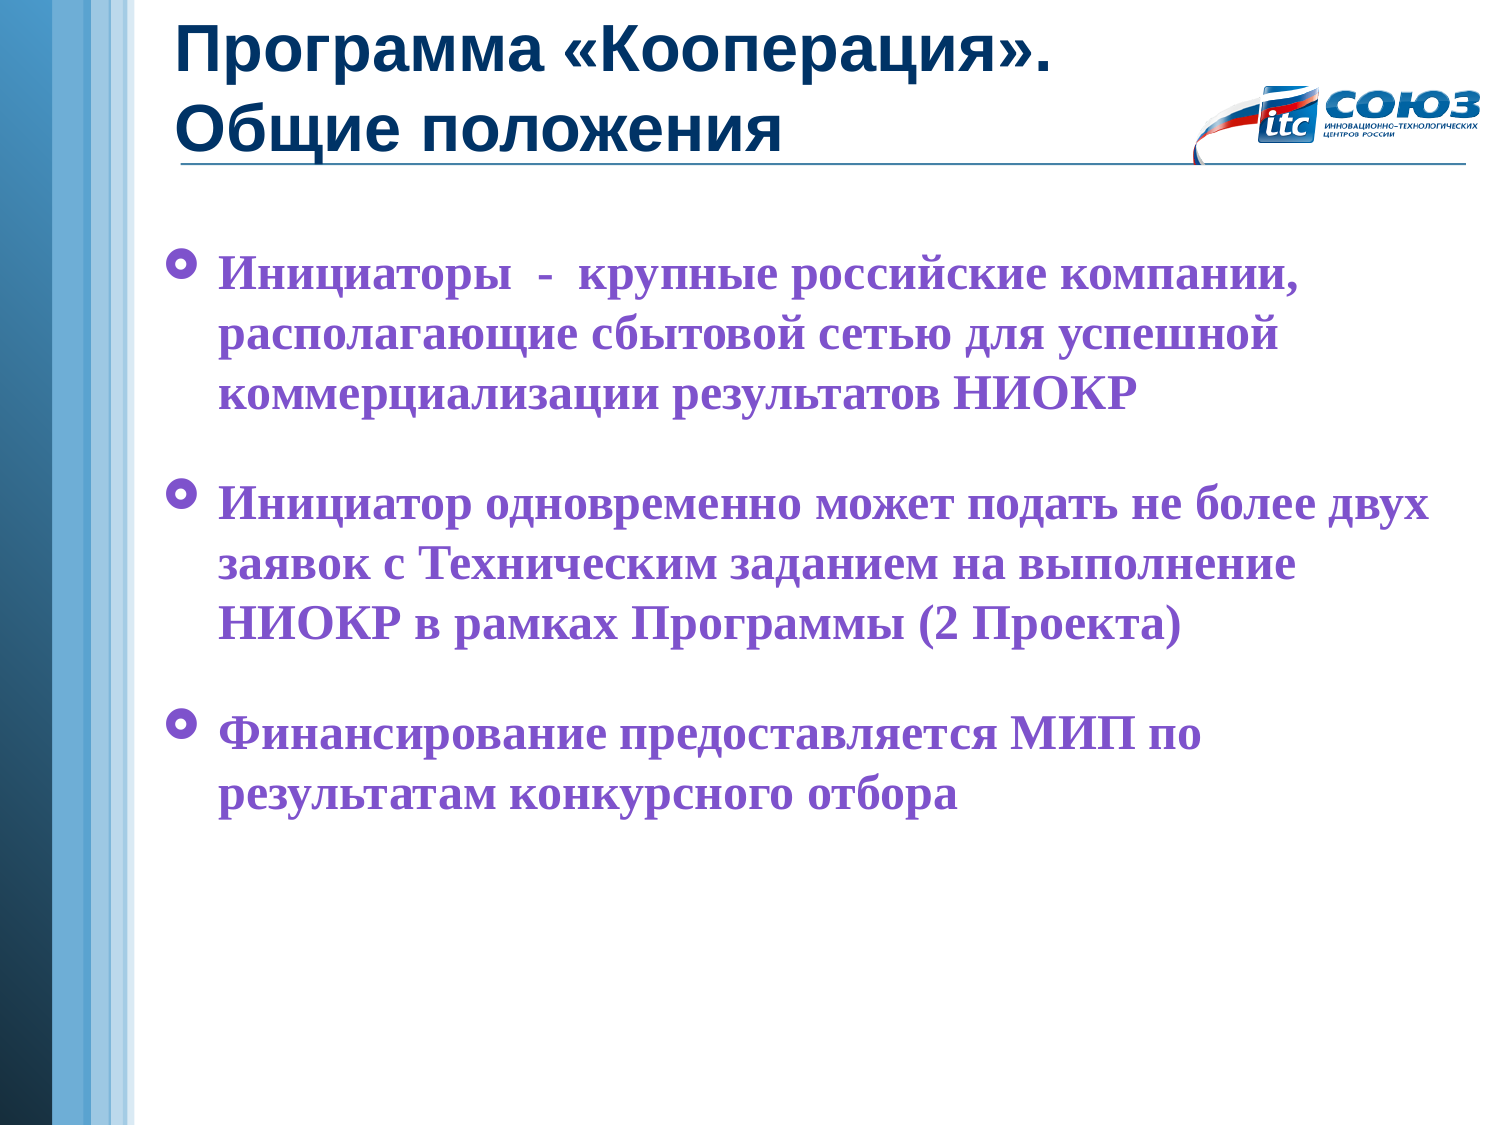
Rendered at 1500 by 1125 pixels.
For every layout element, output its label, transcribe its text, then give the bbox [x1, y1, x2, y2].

title Программа «Кооперация». Общие положения [159, 42, 1353, 127]
list Инициаторы - крупные российские компании, располагающие сбытовой сетью для успешной коммерциализации результатов НИОКР Инициатор одновременно может подать не более двух заявок с Техническим заданием на выполнение НИОКР в рамках Программы (2 Проекта) Финансирование предоставляется МИП по результатам конкурсного отбора [147, 231, 1471, 906]
picture [1193, 86, 1480, 165]
